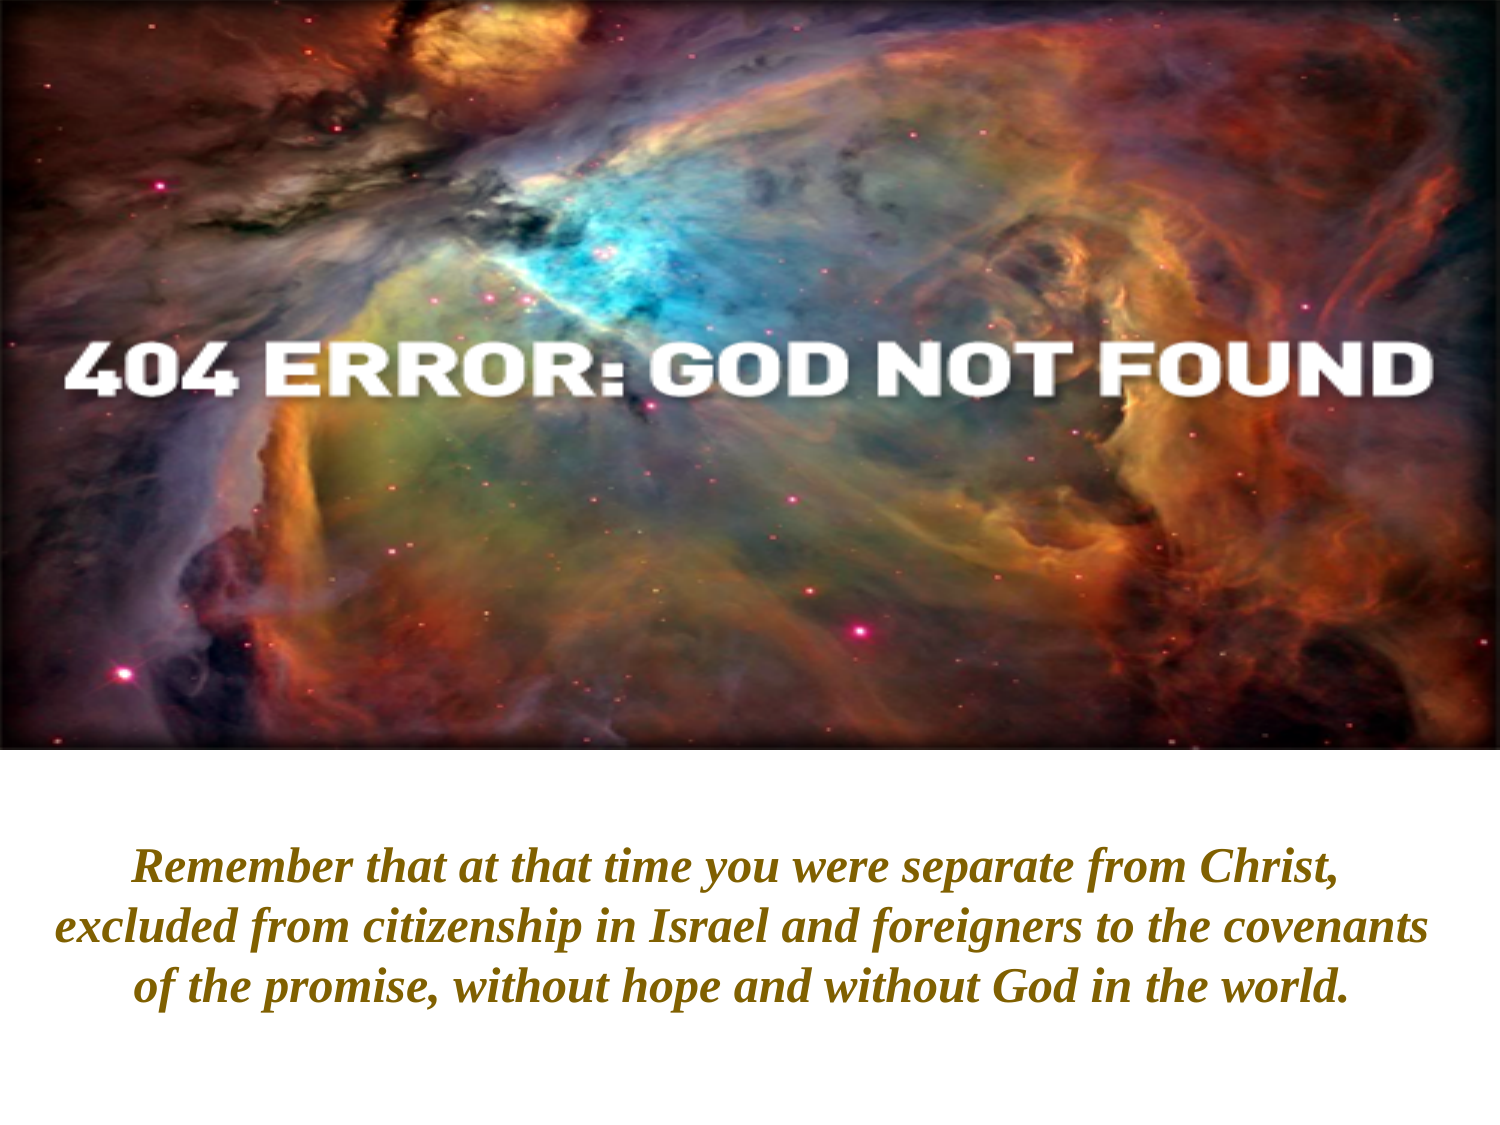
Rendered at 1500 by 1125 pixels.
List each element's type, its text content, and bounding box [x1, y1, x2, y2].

picture [0, 0, 1500, 750]
text_box Remember that at that time you were separate from Christ, excluded from citizenship in Israel and foreigners to the covenants of the promise, without hope and without God in the world. [29, 824, 1455, 1020]
